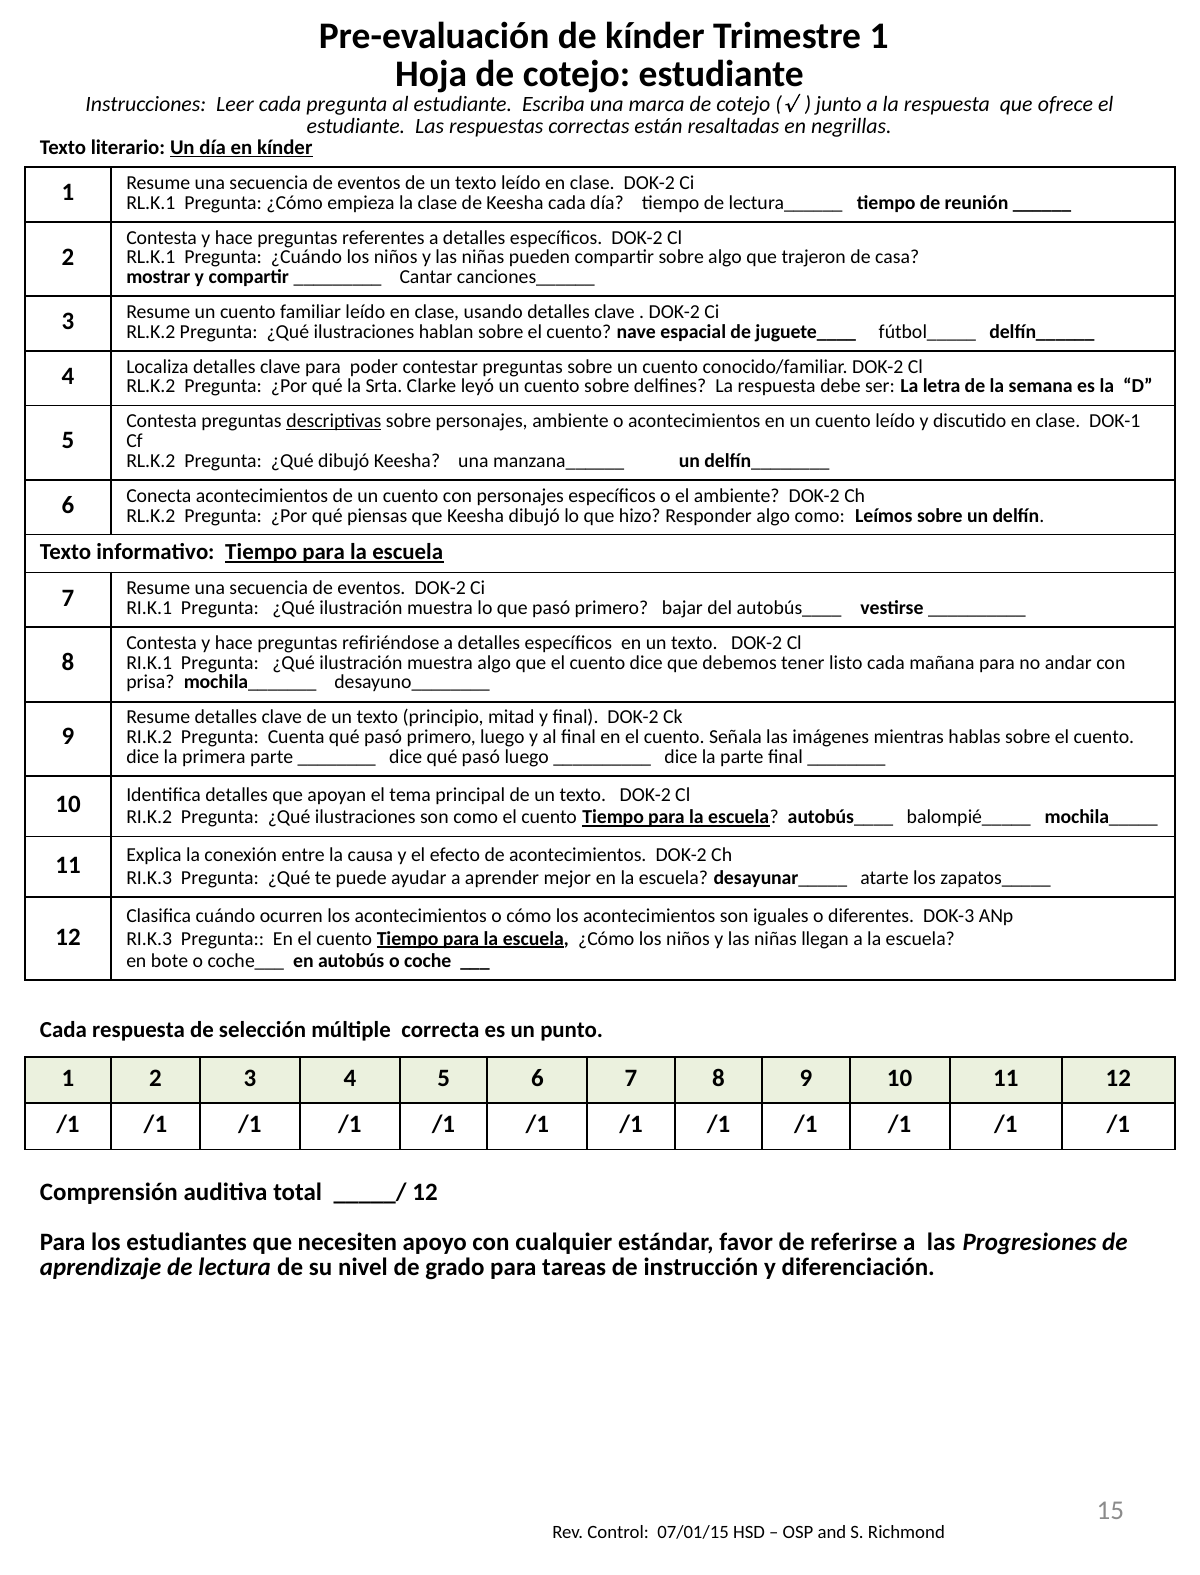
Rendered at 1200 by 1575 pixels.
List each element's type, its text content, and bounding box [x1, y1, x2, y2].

table_cell 1 [26, 1058, 110, 1102]
table_cell 6 [26, 481, 110, 534]
table_cell 1 [26, 168, 110, 221]
table_cell 8 [26, 628, 110, 701]
table_cell /1 [26, 1104, 110, 1149]
table_cell Clasifica cuándo ocurren los acontecimientos o cómo los acontecimientos son iguales o diferentes. DOK-3 ANp RI.K.3 Pregunta:: En el cuento Tiempo para la escuela, ¿Cómo los niños y las niñas llegan a la escuela? en bote o coche___ en autobús o coche ___ [112, 898, 1174, 979]
table_cell 3 [26, 297, 110, 350]
table_cell 10 [851, 1058, 949, 1102]
table_cell Localiza detalles clave para poder contestar preguntas sobre un cuento conocido/familiar. DOK-2 Cl RL.K.2 Pregunta: ¿Por qué la Srta. Clarke leyó un cuento sobre delfines? La respuesta debe ser: La letra de la semana es la “D” [112, 352, 1174, 405]
table_cell Resume detalles clave de un texto (principio, mitad y final). DOK-2 Ck RI.K.2 Pregunta: Cuenta qué pasó primero, luego y al final en el cuento. Señala las imágenes mientras hablas sobre el cuento. dice la primera parte ________ dice qué pasó luego __________ dice la parte final ________ [112, 703, 1174, 775]
table_cell 9 [763, 1058, 849, 1102]
table_cell /1 [1063, 1104, 1174, 1149]
table_cell Resume una secuencia de eventos de un texto leído en clase. DOK-2 Ci RL.K.1 Pregunta: ¿Cómo empieza la clase de Keesha cada día? tiempo de lectura______ tiempo de reunión ______ [112, 168, 1174, 221]
table_cell Contesta y hace preguntas referentes a detalles específicos. DOK-2 Cl RL.K.1 Pregunta: ¿Cuándo los niños y las niñas pueden compartir sobre algo que trajeron de casa? mostrar y compartir _________ Cantar canciones______ [112, 223, 1174, 295]
table_cell Conecta acontecimientos de un cuento con personajes específicos o el ambiente? DOK-2 Ch RL.K.2 Pregunta: ¿Por qué piensas que Keesha dibujó lo que hizo? Responder algo como: Leímos sobre un delfín. [112, 481, 1174, 534]
table_cell Texto informativo: Tiempo para la escuela [26, 535, 1174, 572]
table_cell 7 [588, 1058, 674, 1102]
table_cell Comprensión auditiva total _____/ 12 Para los estudiantes que necesiten apoyo con cualquier estándar, favor de referirse a las Progresiones de aprendizaje de lectura de su nivel de grado para tareas de instrucción y diferenciación. [25, 1150, 1175, 1290]
table_cell /1 [112, 1104, 199, 1149]
table_cell Resume un cuento familiar leído en clase, usando detalles clave . DOK-2 Ci RL.K.2 Pregunta: ¿Qué ilustraciones hablan sobre el cuento? nave espacial de juguete____ fútbol_____ delfín______ [112, 297, 1174, 350]
table_cell 8 [676, 1058, 761, 1102]
table_cell 12 [26, 898, 110, 979]
table_cell /1 [676, 1104, 761, 1149]
table_cell /1 [201, 1104, 299, 1149]
table_cell /1 [851, 1104, 949, 1149]
table_cell 7 [26, 573, 110, 626]
table_cell 4 [301, 1058, 399, 1102]
table_cell 2 [112, 1058, 199, 1102]
table_cell Identifica detalles que apoyan el tema principal de un texto. DOK-2 Cl RI.K.2 Pregunta: ¿Qué ilustraciones son como el cuento Tiempo para la escuela? autobús____ balompié_____ mochila_____ [112, 777, 1174, 836]
slide_number 15 [1010, 1466, 1140, 1551]
table_cell Contesta y hace preguntas refiriéndose a detalles específicos en un texto. DOK-2 Cl RI.K.1 Pregunta: ¿Qué ilustración muestra algo que el cuento dice que debemos tener listo cada mañana para no andar con prisa? mochila_______ desayuno________ [112, 628, 1174, 701]
table_cell Resume una secuencia de eventos. DOK-2 Ci RI.K.1 Pregunta: ¿Qué ilustración muestra lo que pasó primero? bajar del autobús____ vestirse __________ [112, 573, 1174, 626]
table_cell 5 [401, 1058, 486, 1102]
table_cell Cada respuesta de selección múltiple correcta es un punto. [25, 981, 1175, 1056]
table_header Pre-evaluación de kínder Trimestre 1 Hoja de cotejo: estudiante Instrucciones: Leer cada pregunta al estudiante. Escriba una marca de cotejo ( ) junto a la respuesta que ofrece el estudiante. Las respuestas correctas están resaltadas en negrillas. Texto literario: Un día en kínder [25, 13, 1175, 166]
table_cell /1 [301, 1104, 399, 1149]
table_cell /1 [588, 1104, 674, 1149]
table_cell 5 [26, 406, 110, 479]
table_cell /1 [401, 1104, 486, 1149]
table_cell /1 [951, 1104, 1061, 1149]
table_cell 10 [26, 777, 110, 836]
table_cell 4 [26, 352, 110, 405]
table_cell Explica la conexión entre la causa y el efecto de acontecimientos. DOK-2 Ch RI.K.3 Pregunta: ¿Qué te puede ayudar a aprender mejor en la escuela? desayunar_____ atarte los zapatos_____ [112, 837, 1174, 896]
table_cell 9 [26, 703, 110, 775]
table_cell 6 [488, 1058, 586, 1102]
table_cell Contesta preguntas descriptivas sobre personajes, ambiente o acontecimientos en un cuento leído y discutido en clase. DOK-1 Cf RL.K.2 Pregunta: ¿Qué dibujó Keesha? una manzana______ un delfín________ [112, 406, 1174, 479]
table_cell 2 [26, 223, 110, 295]
table_cell 11 [26, 837, 110, 896]
table_cell 3 [201, 1058, 299, 1102]
table_cell 11 [951, 1058, 1061, 1102]
table_cell /1 [763, 1104, 849, 1149]
table_cell /1 [488, 1104, 586, 1149]
table_cell 12 [1063, 1058, 1174, 1102]
